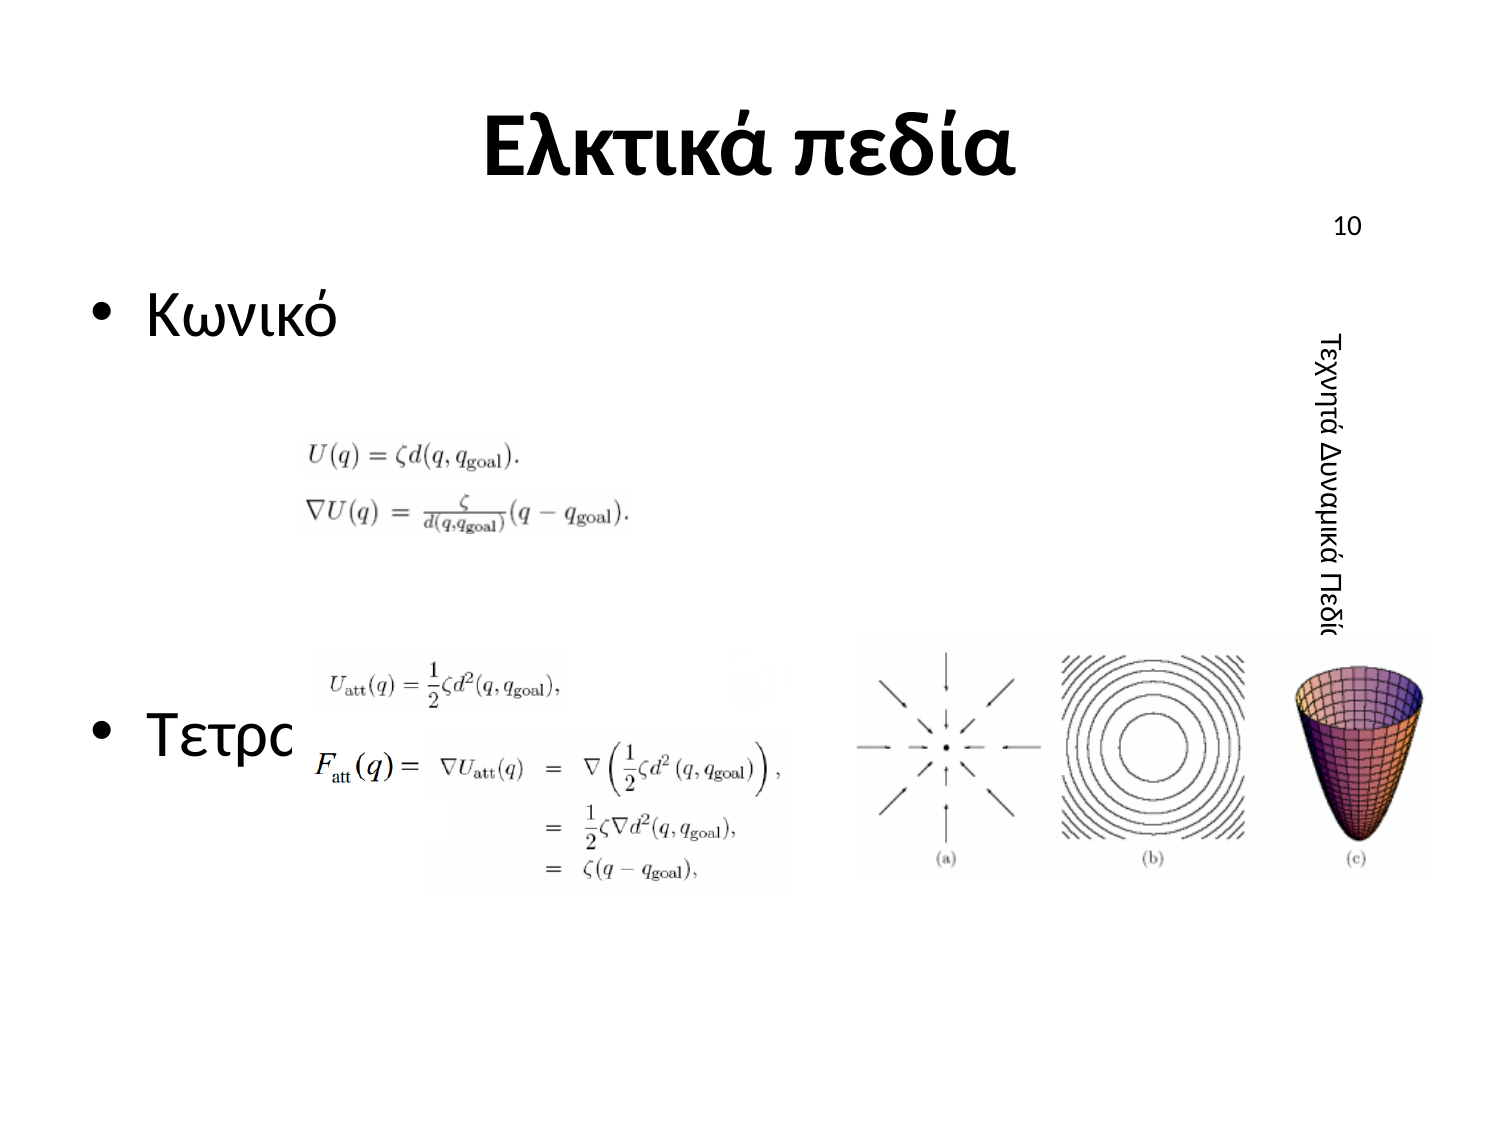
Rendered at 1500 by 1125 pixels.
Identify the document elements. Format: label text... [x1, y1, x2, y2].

picture [838, 635, 1429, 910]
list Κωνικό Τετραγωνικό [74, 262, 1426, 1006]
footer Τεχνητά Δυναμικά Πεδία [1320, 318, 1358, 634]
title Ελκτικά πεδία [74, 44, 1426, 233]
slide_number 10 [1273, 176, 1377, 272]
picture [291, 435, 652, 560]
picture [291, 650, 790, 901]
